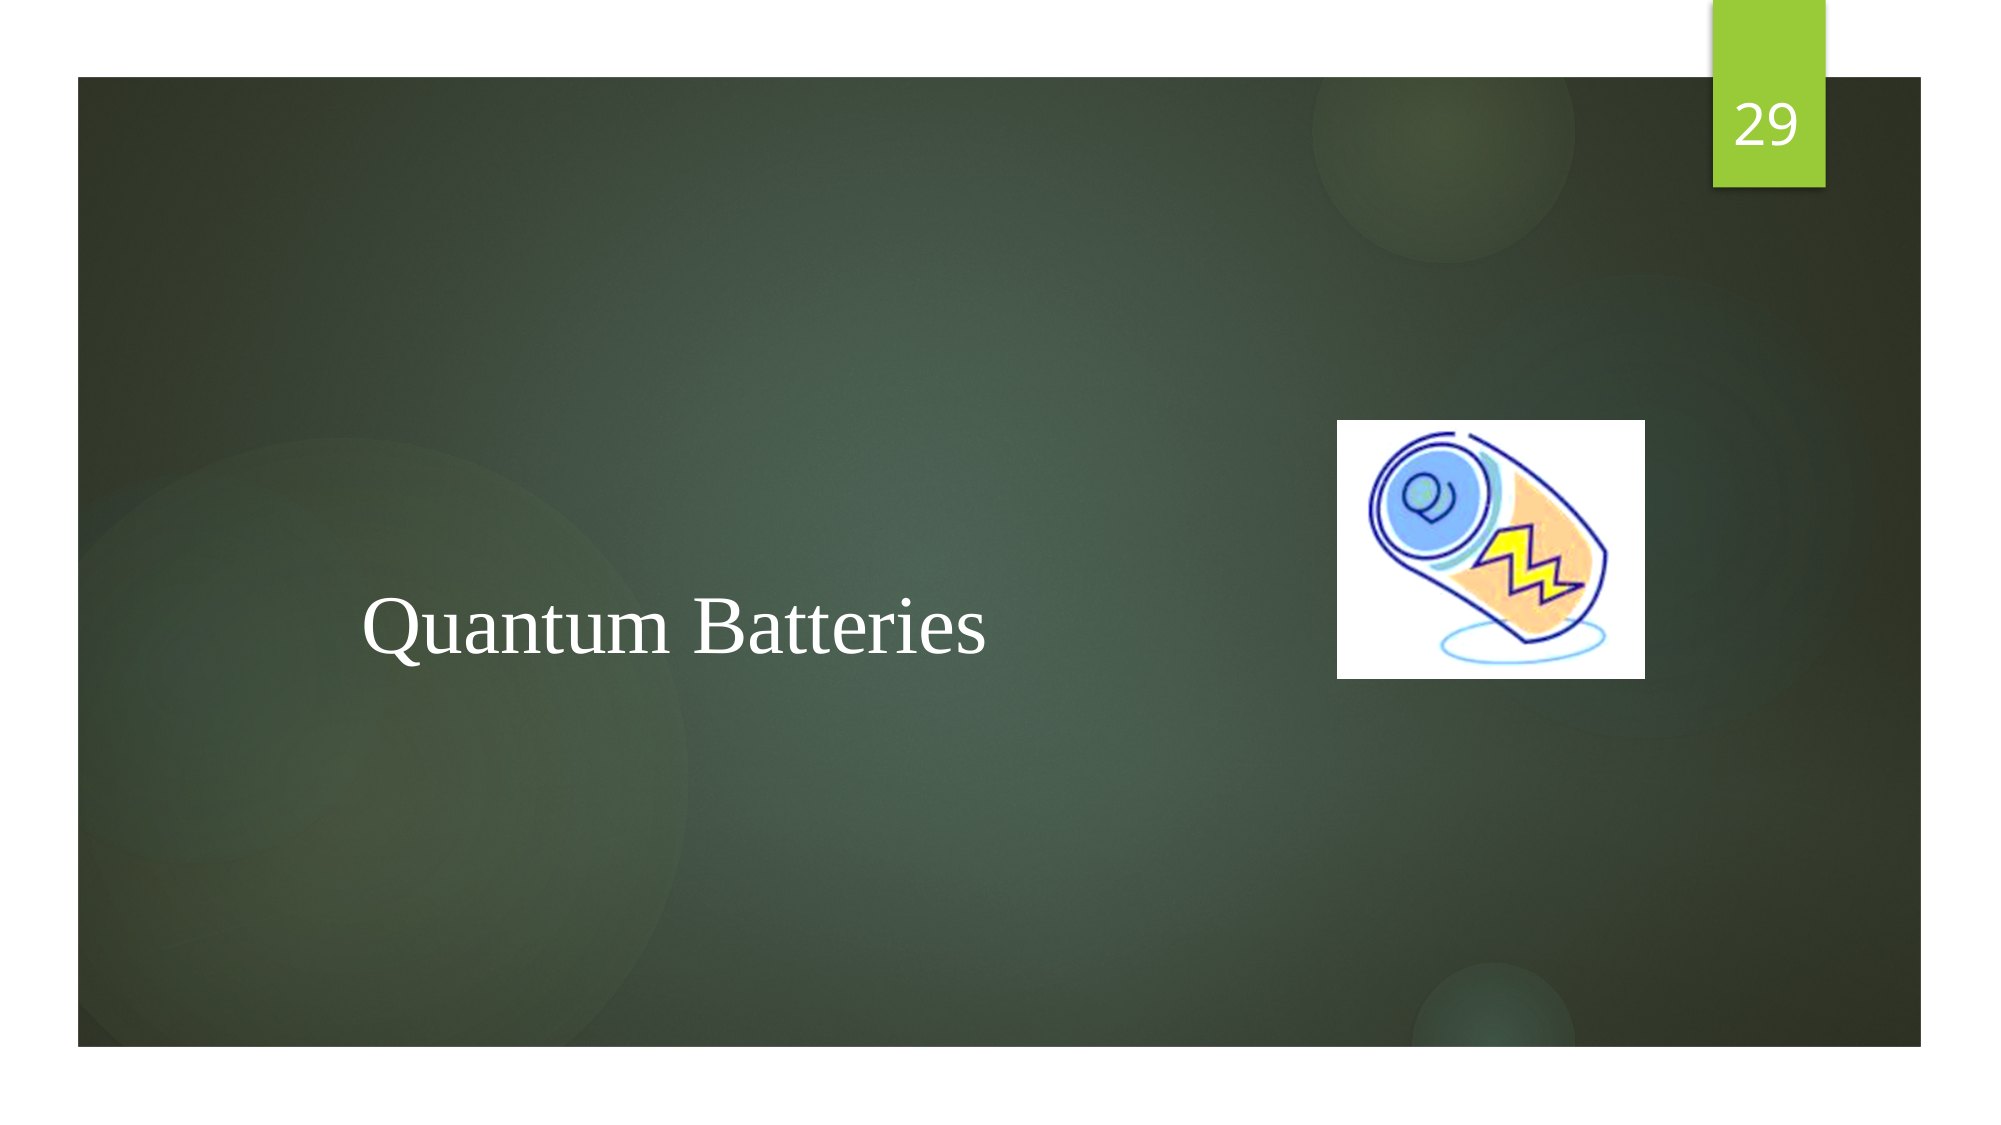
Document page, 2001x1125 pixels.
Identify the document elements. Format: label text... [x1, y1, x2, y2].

title Quantum Batteries [180, 317, 1831, 679]
slide_number 29 [1698, 48, 1836, 174]
picture [1336, 419, 1645, 679]
